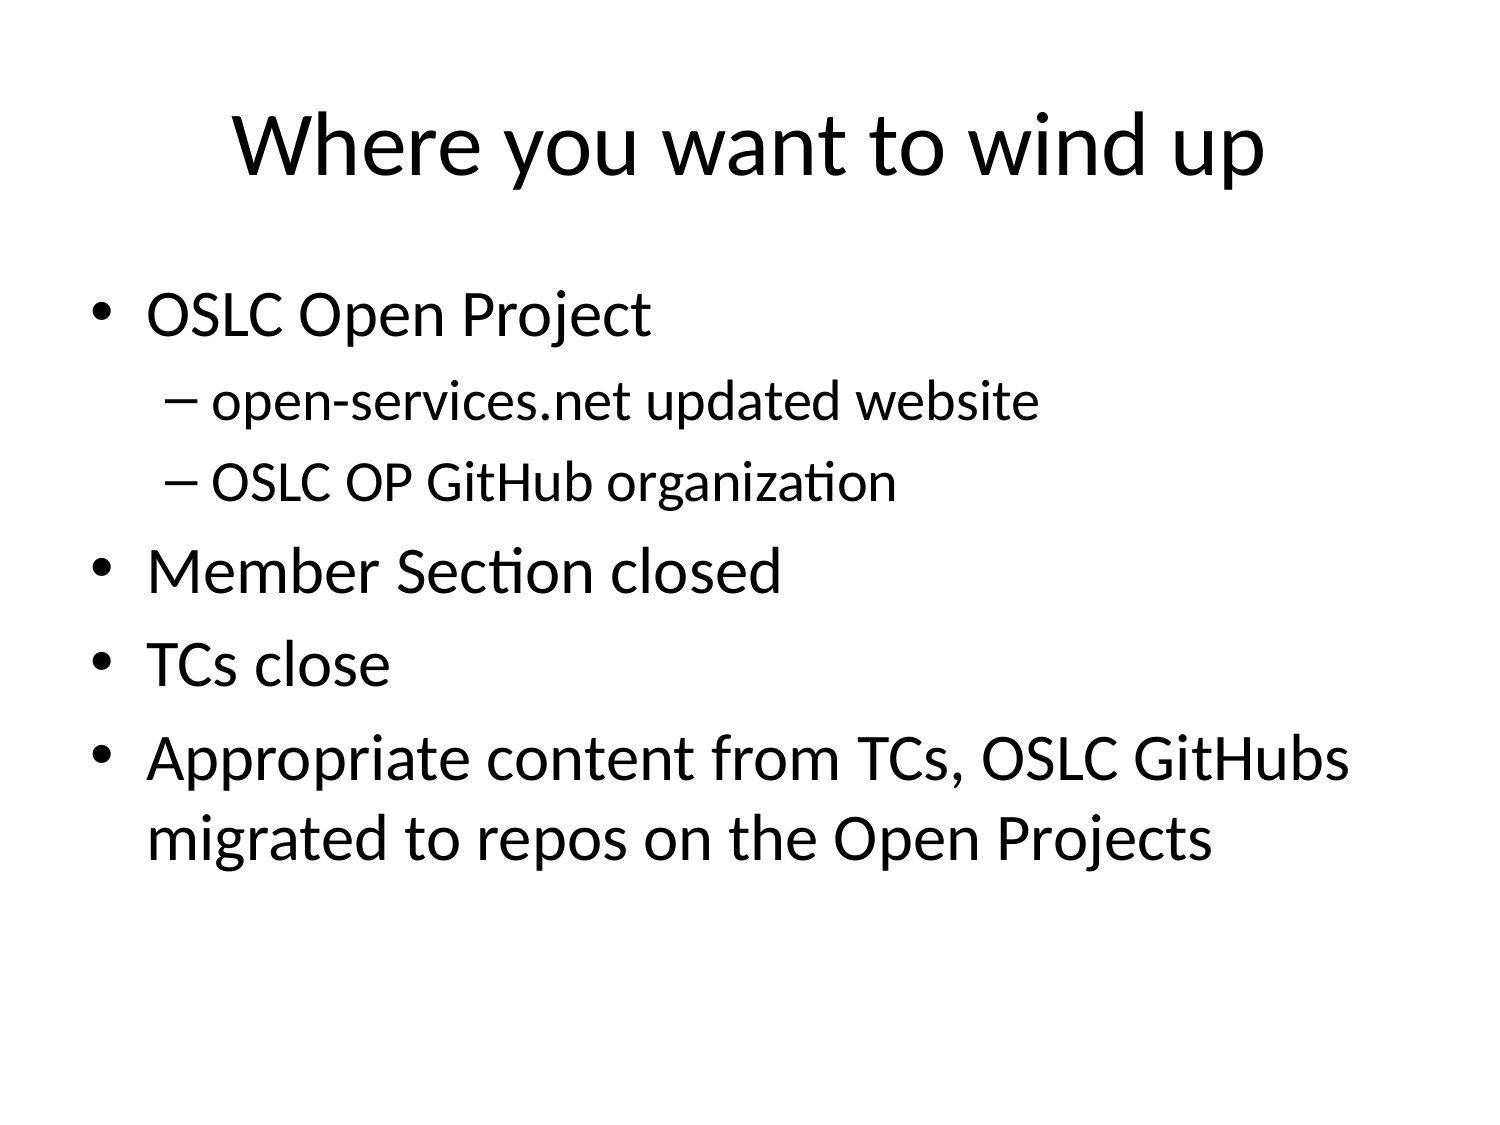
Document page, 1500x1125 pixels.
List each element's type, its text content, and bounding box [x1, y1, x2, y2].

title Where you want to wind up [75, 45, 1425, 233]
list OSLC Open Project open-services.net updated website OSLC OP GitHub organization Member Section closed TCs close Appropriate content from TCs, OSLC GitHubs migrated to repos on the Open Projects [75, 262, 1425, 1005]
